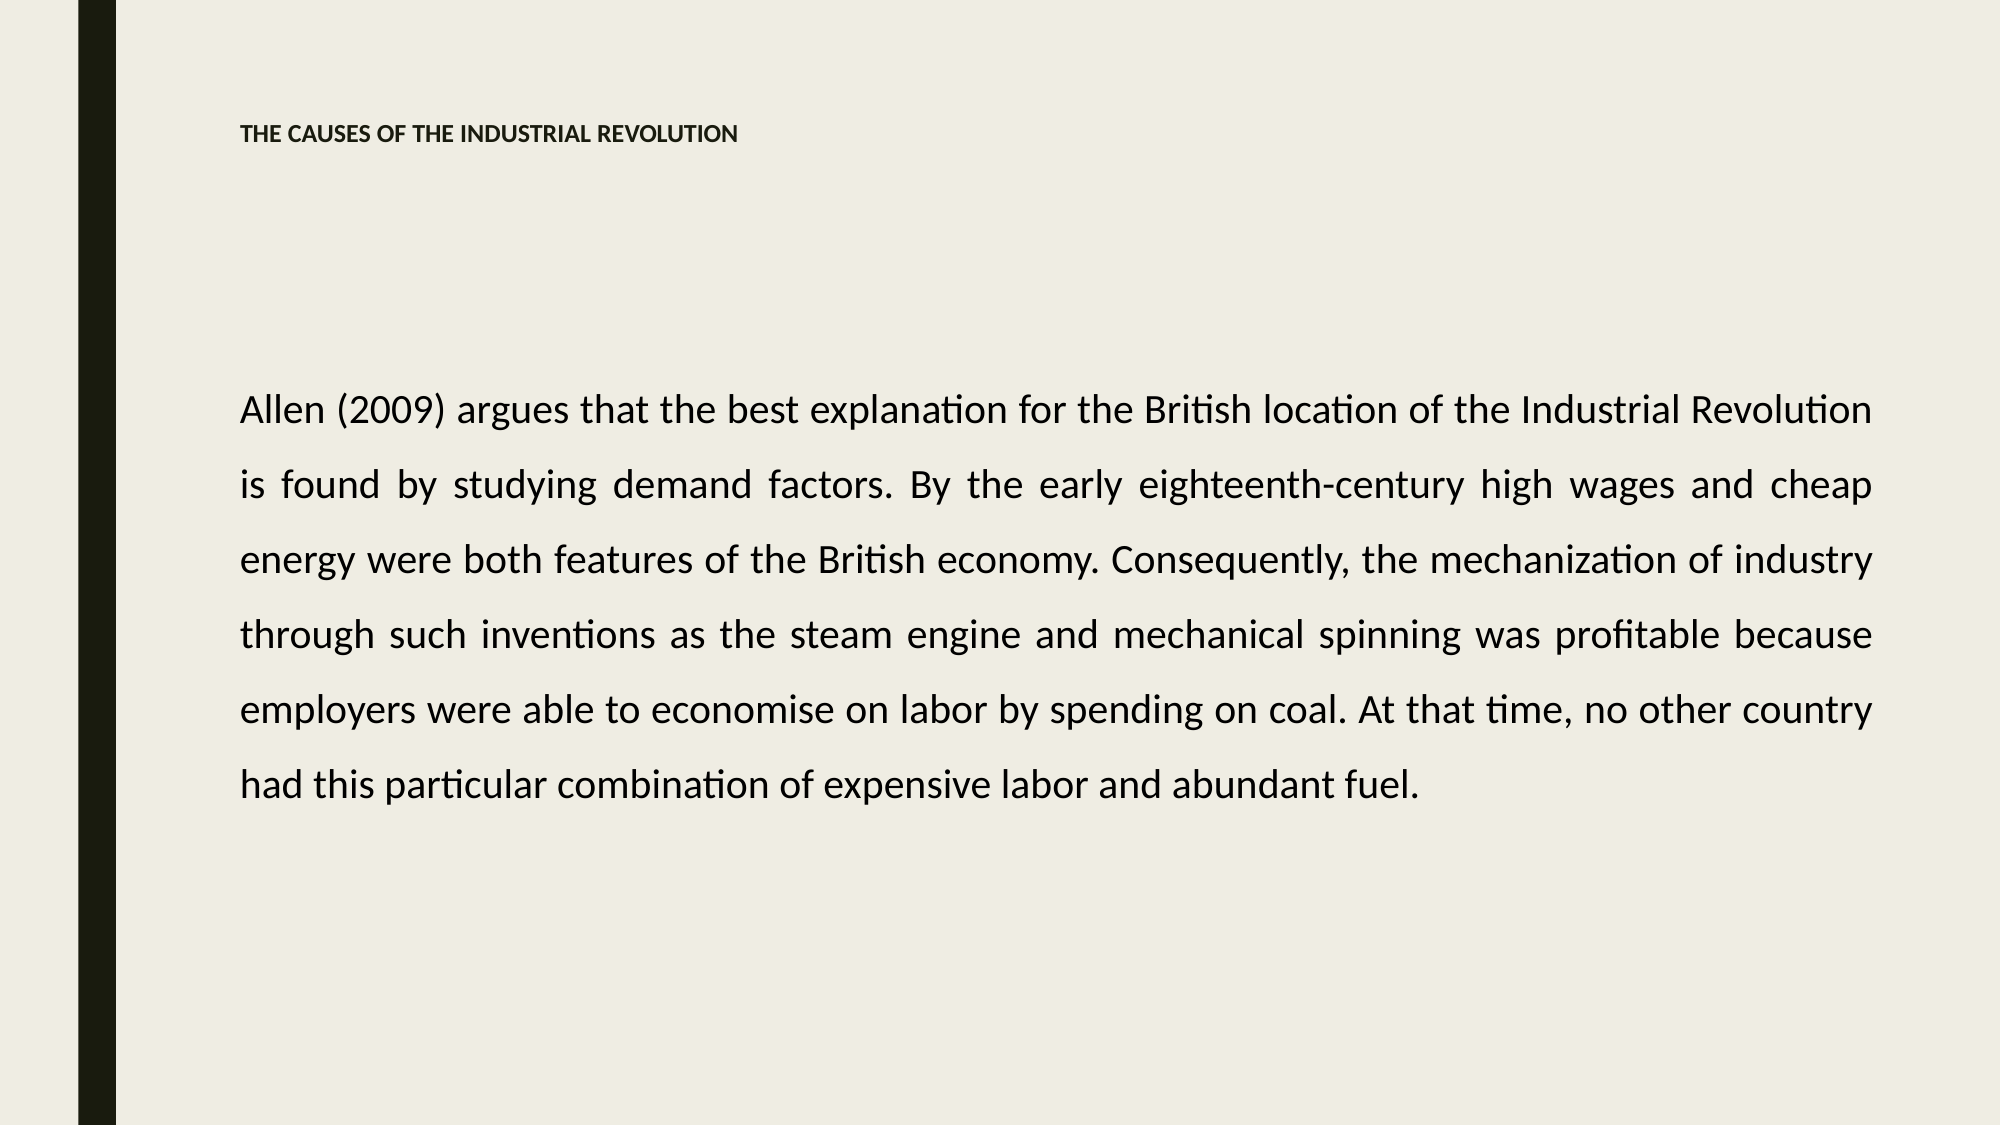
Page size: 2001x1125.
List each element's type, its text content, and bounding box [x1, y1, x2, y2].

text_box Allen (2009) argues that the best explanation for the British location of the Industrial Revolution is found by studying demand factors. By the early eighteenth-century high wages and cheap energy were both features of the British economy. Consequently, the mechanization of industry through such inventions as the steam engine and mechanical spinning was profitable because employers were able to economise on labor by spending on coal. At that time, no other country had this particular combination of expensive labor and abundant fuel. [224, 349, 1889, 815]
title THE CAUSES OF THE INDUSTRIAL REVOLUTION [225, 112, 1203, 187]
